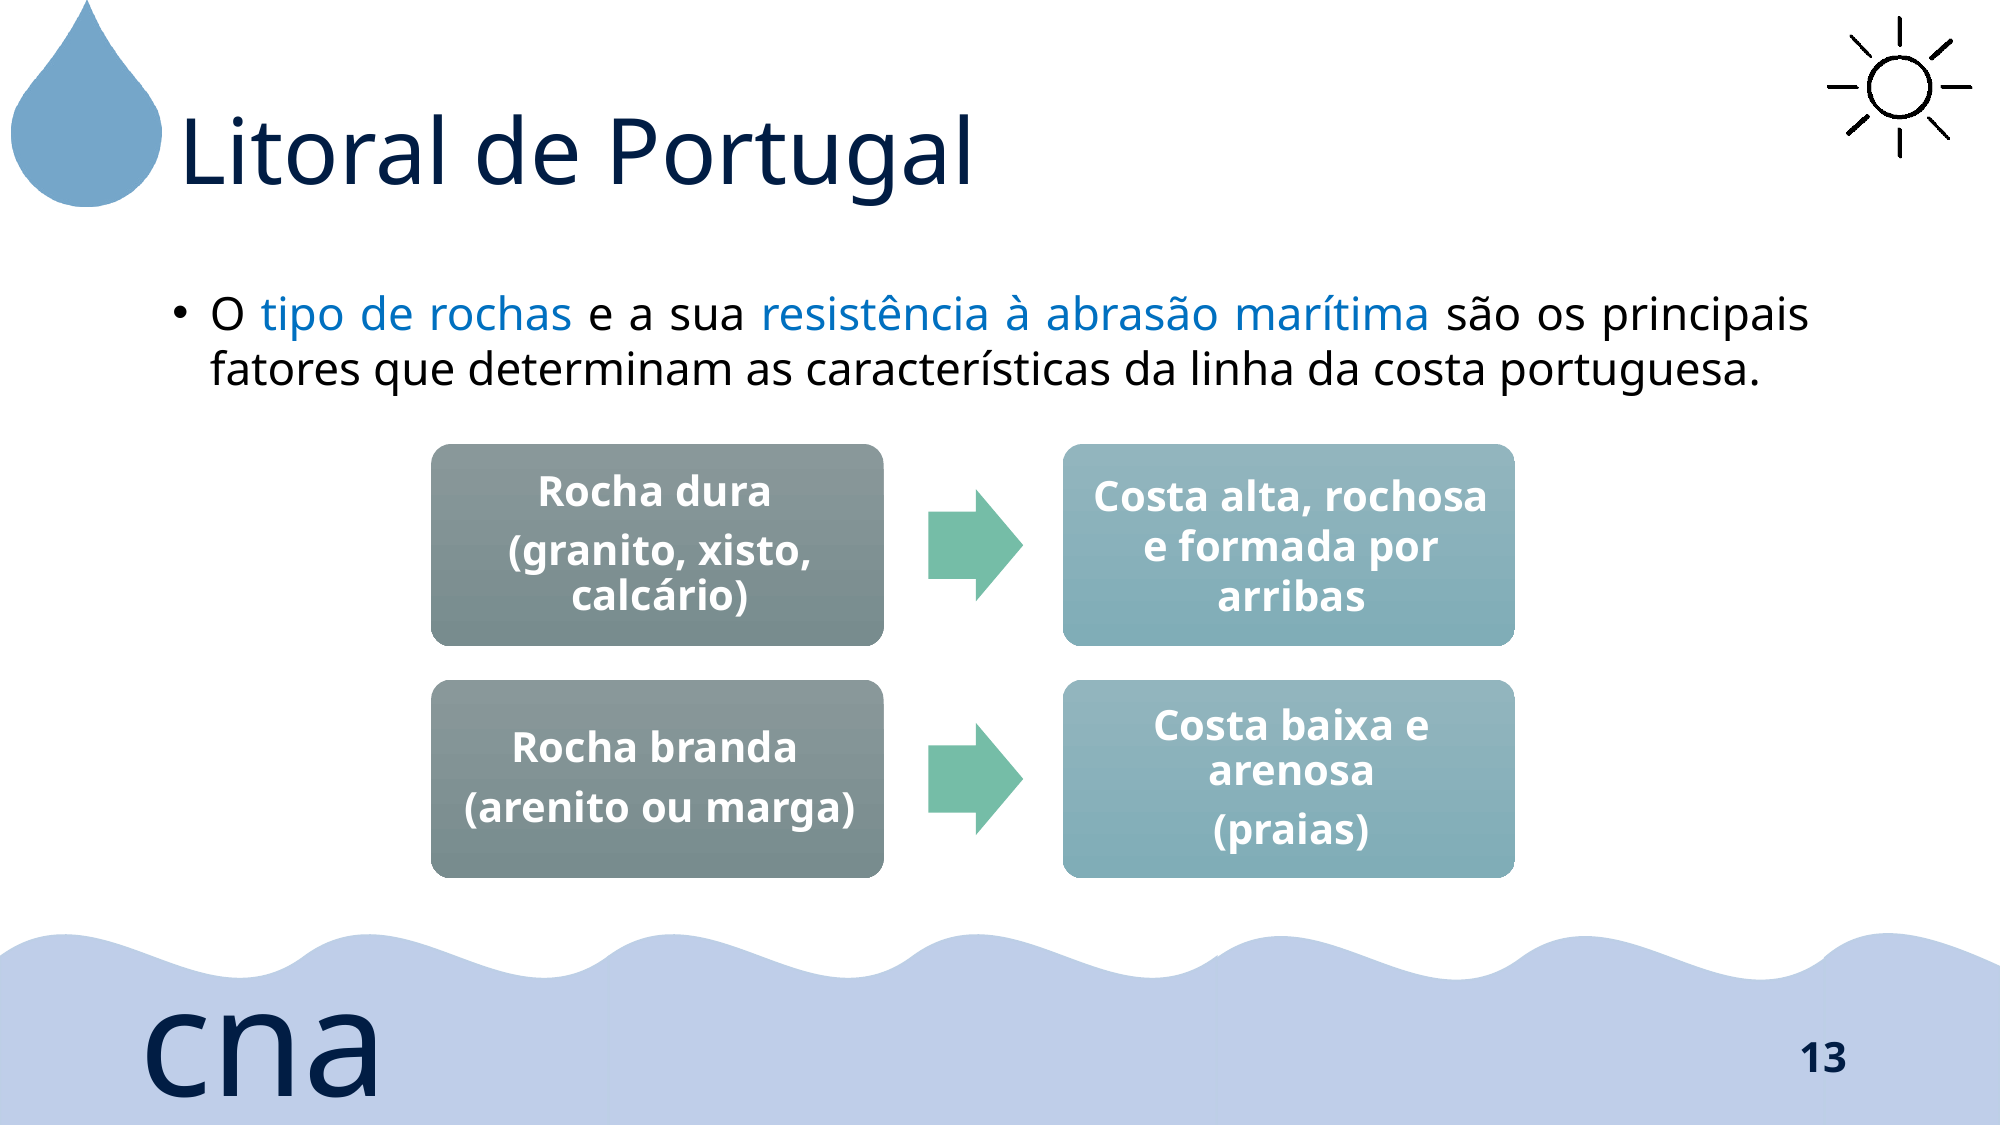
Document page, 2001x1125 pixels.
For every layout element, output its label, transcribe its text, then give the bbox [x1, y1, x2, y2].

picture [1824, 9, 1982, 164]
picture [0, 0, 164, 207]
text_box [428, 443, 1516, 647]
title Litoral de Portugal [164, 46, 1863, 264]
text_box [428, 679, 1516, 879]
list O tipo de rochas e a sua resistência à abrasão marítima são os principais fatores que determinam as características da linha da costa portuguesa. [157, 276, 1825, 429]
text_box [0, 934, 2000, 1125]
